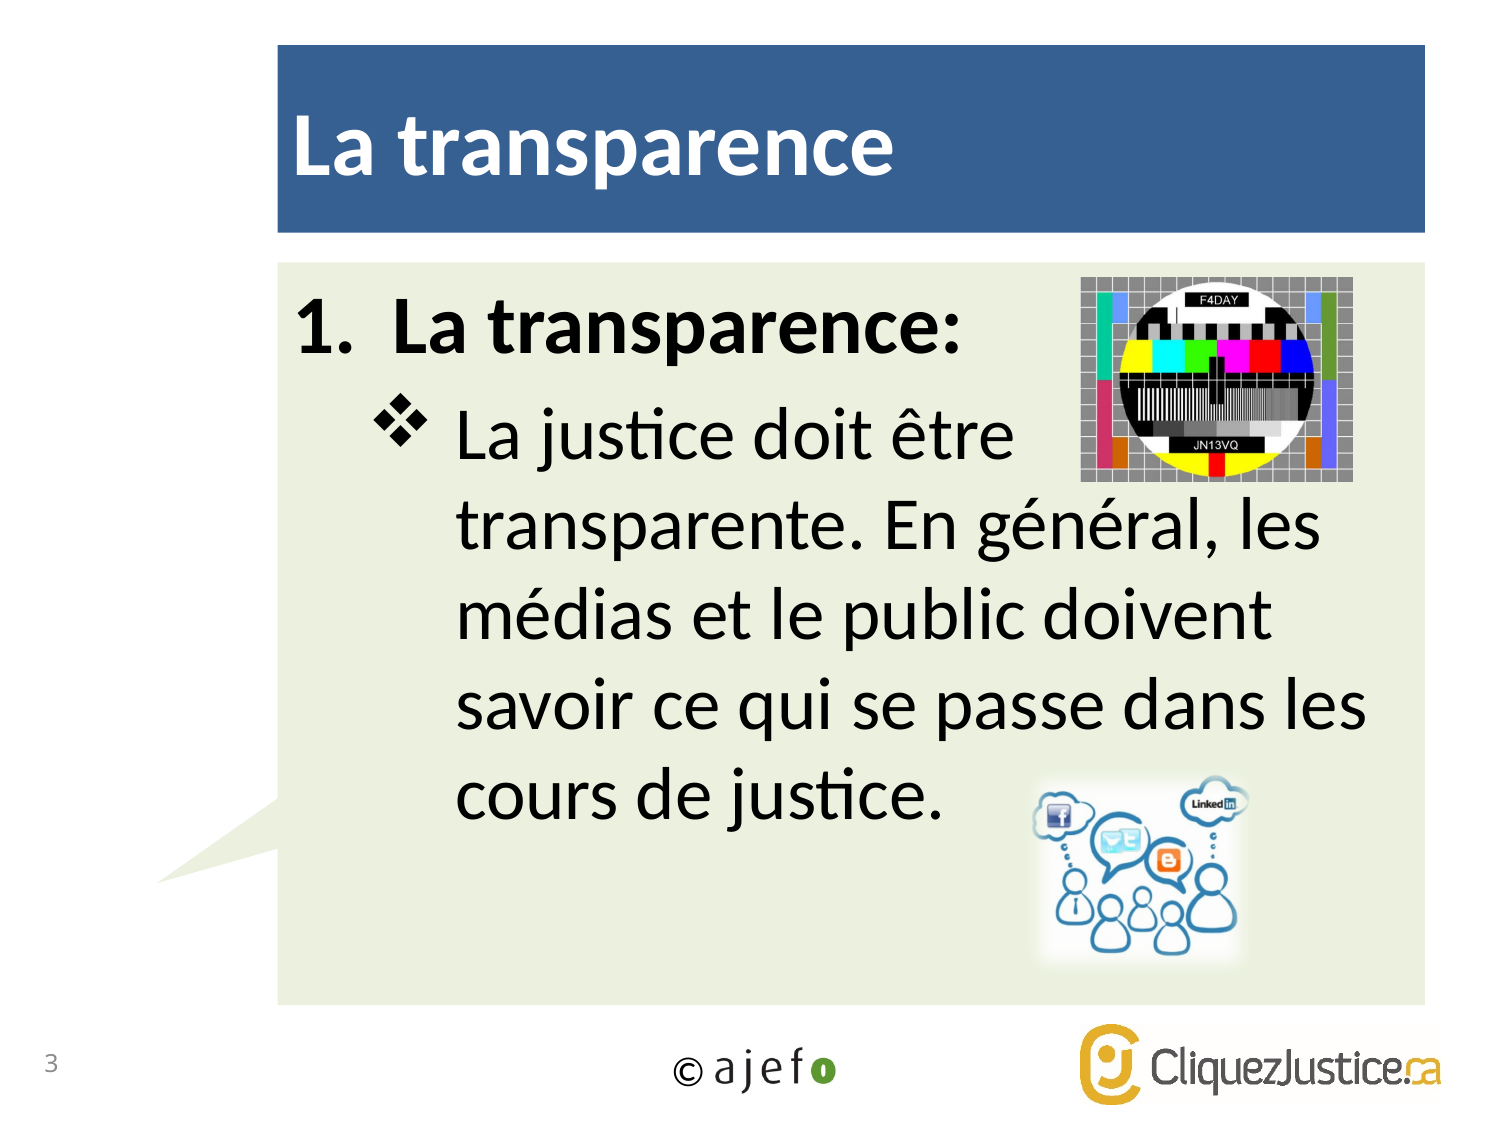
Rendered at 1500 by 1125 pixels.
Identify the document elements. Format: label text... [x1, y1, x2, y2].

slide_number 3 [29, 1035, 380, 1095]
list La transparence: La justice doit être transparente. En général, les médias et le public doivent savoir ce qui se passe dans les cours de justice. [277, 262, 1425, 1005]
title La transparence [277, 45, 1425, 233]
picture [1080, 277, 1353, 482]
picture [1080, 1024, 1441, 1106]
picture [714, 1046, 836, 1094]
picture [1021, 763, 1259, 981]
